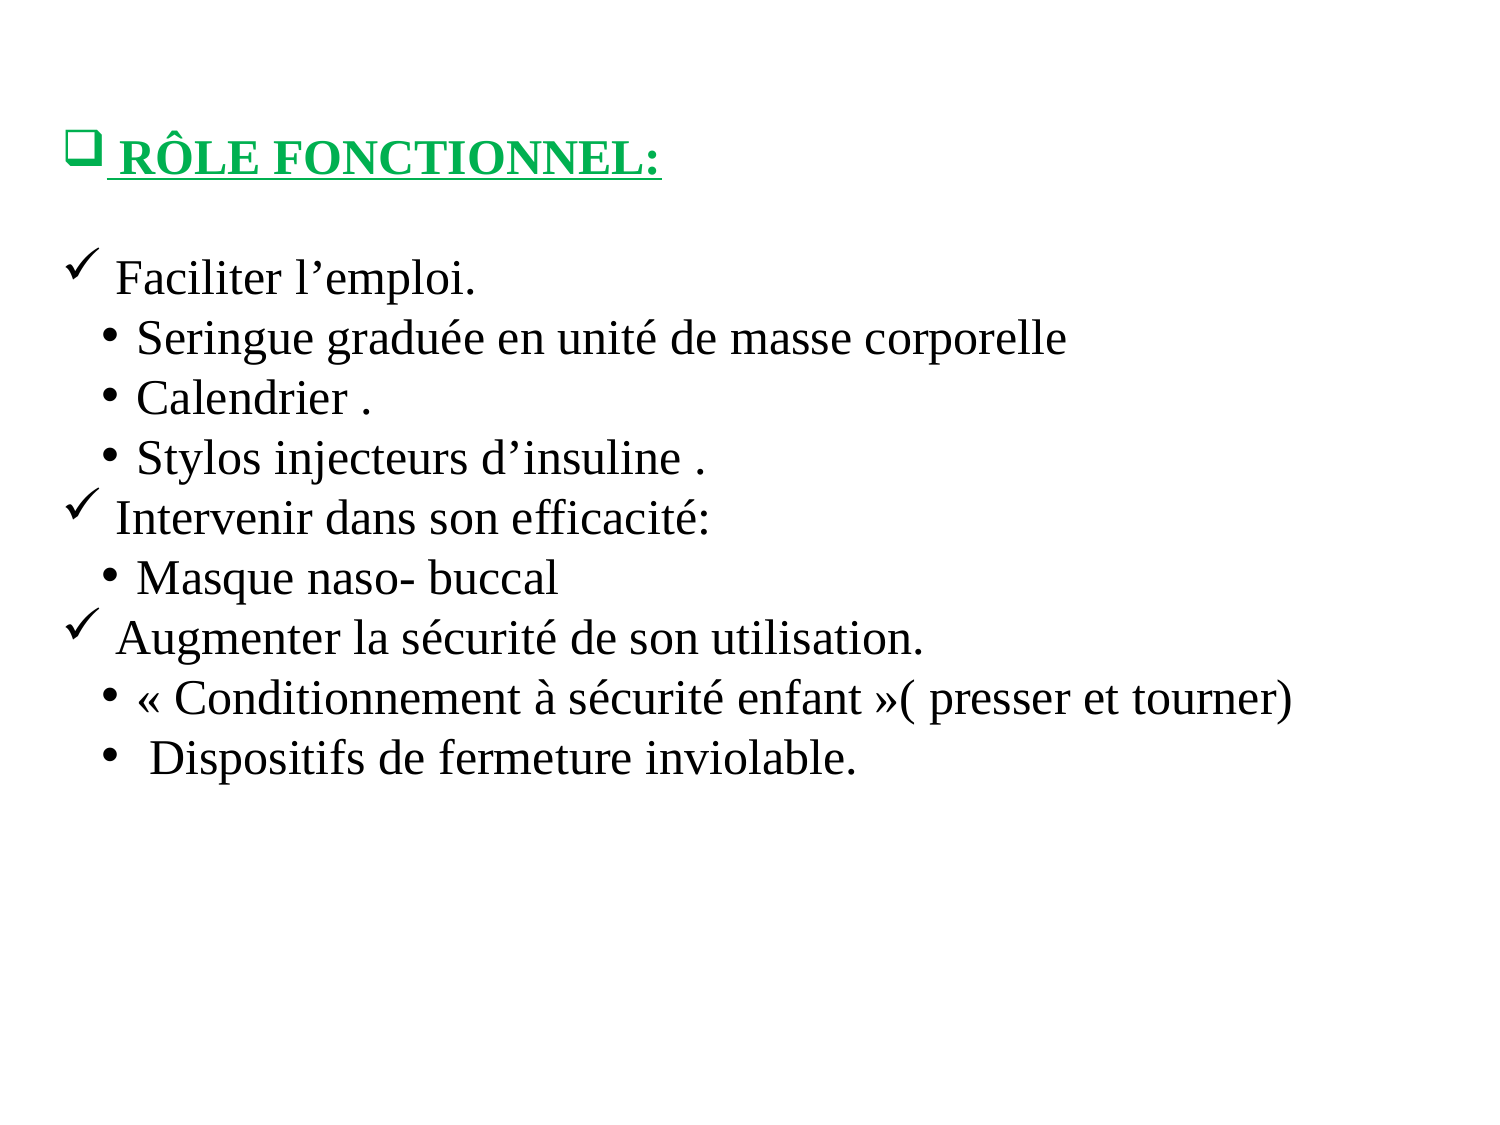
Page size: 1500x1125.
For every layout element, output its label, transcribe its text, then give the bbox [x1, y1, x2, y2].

text_box RÔLE FONCTIONNEL: Faciliter l’emploi. Seringue graduée en unité de masse corporelle Calendrier . Stylos injecteurs d’insuline . Intervenir dans son efficacité: Masque naso- buccal Augmenter la sécurité de son utilisation. « Conditionnement à sécurité enfant »( presser et tourner) Dispositifs de fermeture inviolable. [46, 117, 1454, 912]
